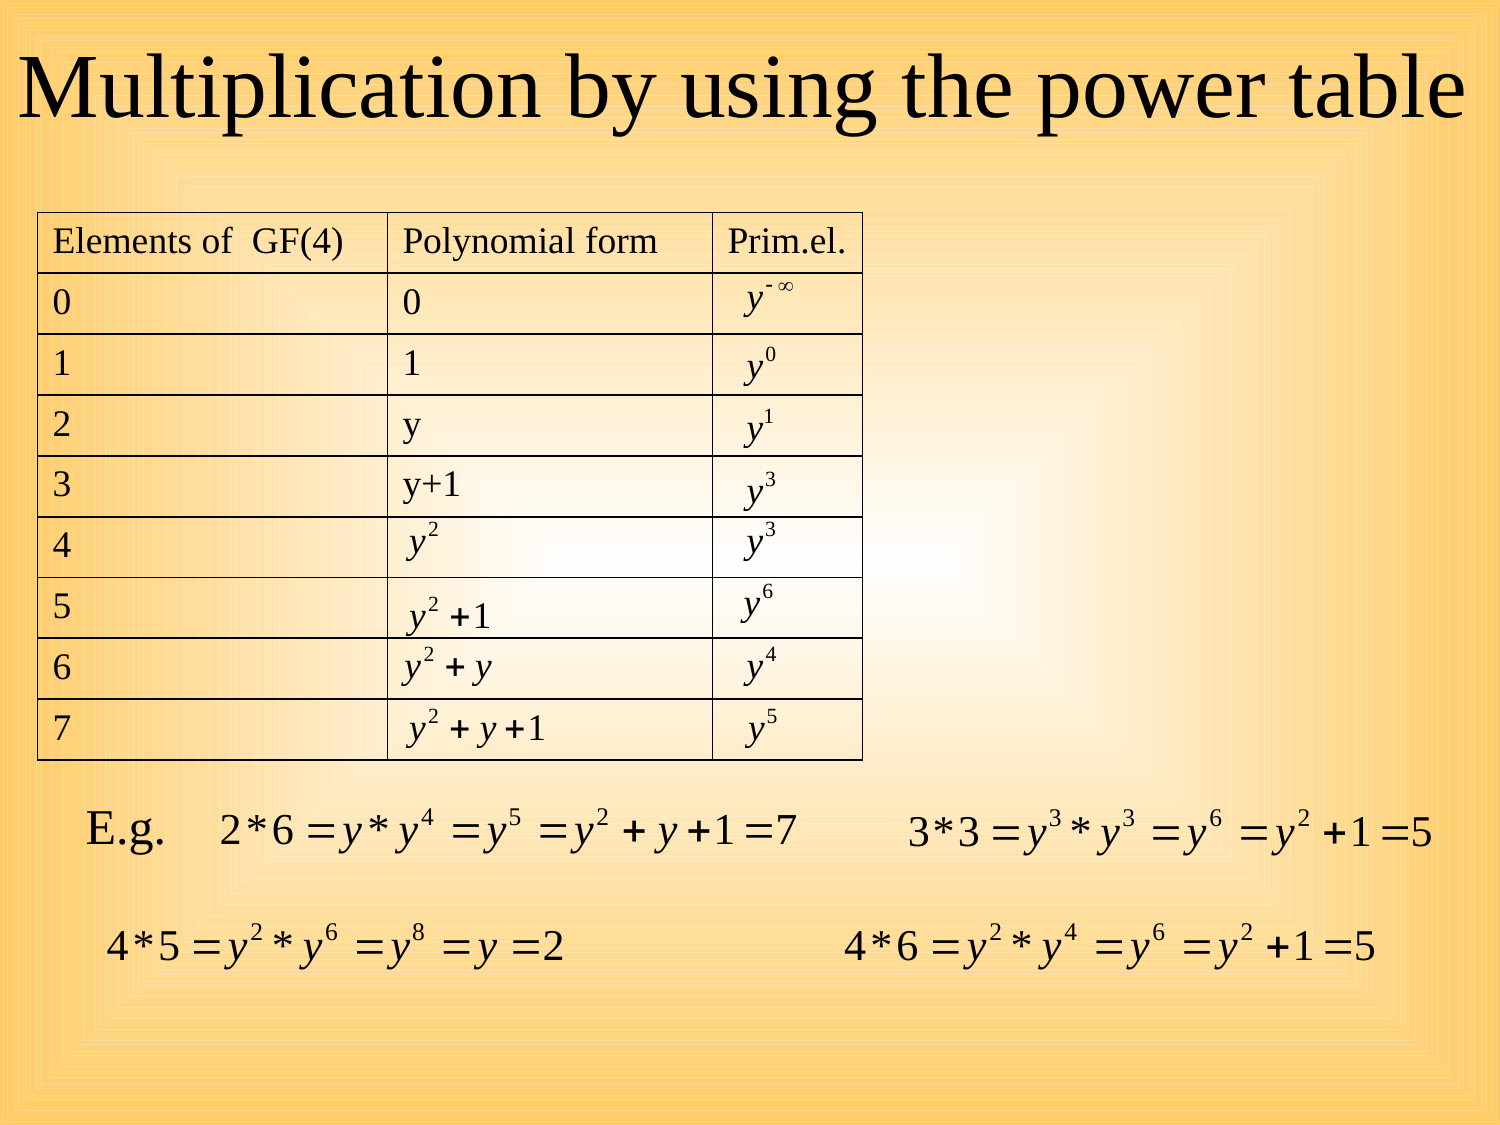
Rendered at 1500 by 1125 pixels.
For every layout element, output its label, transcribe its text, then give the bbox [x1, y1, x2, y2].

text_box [399, 699, 551, 757]
table_cell [784, 578, 862, 637]
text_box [399, 587, 494, 635]
table_cell [787, 639, 862, 698]
table_cell 7 [38, 700, 387, 759]
text_box E.g. [44, 787, 207, 863]
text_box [734, 574, 782, 632]
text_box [737, 399, 779, 457]
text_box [737, 462, 782, 512]
table_cell 5 [38, 578, 387, 637]
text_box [394, 637, 499, 694]
table_cell [388, 578, 712, 637]
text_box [99, 912, 575, 979]
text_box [737, 512, 782, 569]
table_cell 3 [38, 457, 387, 516]
table_cell 0 [388, 274, 712, 333]
table_cell 6 [38, 639, 387, 698]
table_cell 0 [38, 274, 387, 333]
table_cell 1 [388, 335, 712, 394]
table_header Prim.el. [713, 213, 862, 272]
table_cell [388, 700, 394, 759]
table_cell 4 [38, 518, 387, 577]
table_cell [786, 700, 862, 759]
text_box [738, 699, 784, 757]
table_cell [713, 274, 735, 333]
table_cell [783, 518, 862, 577]
table_cell [785, 335, 862, 394]
table_cell [713, 578, 730, 637]
title Multiplication by using the power table [0, 0, 1488, 163]
table_cell y+1 [388, 457, 712, 516]
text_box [737, 637, 785, 694]
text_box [902, 798, 1440, 866]
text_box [212, 796, 806, 864]
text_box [737, 268, 801, 326]
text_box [737, 337, 785, 394]
table_header Polynomial form [388, 213, 712, 272]
table_cell [713, 639, 733, 698]
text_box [399, 512, 448, 569]
table_header Elements of GF(4) [38, 213, 387, 272]
table_cell 1 [38, 335, 387, 394]
table_cell y [388, 396, 712, 455]
table_cell [782, 396, 862, 455]
table_cell [388, 518, 399, 577]
table_cell [713, 335, 737, 394]
table_cell [713, 518, 732, 577]
table_cell [446, 518, 712, 577]
table_cell 2 [38, 396, 387, 455]
table_cell [782, 457, 862, 516]
table_cell [551, 700, 712, 759]
table_cell [501, 639, 712, 698]
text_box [837, 912, 1382, 979]
table_cell [713, 396, 734, 455]
table_cell [713, 457, 733, 516]
table_cell [713, 700, 734, 759]
table_cell [801, 274, 862, 333]
